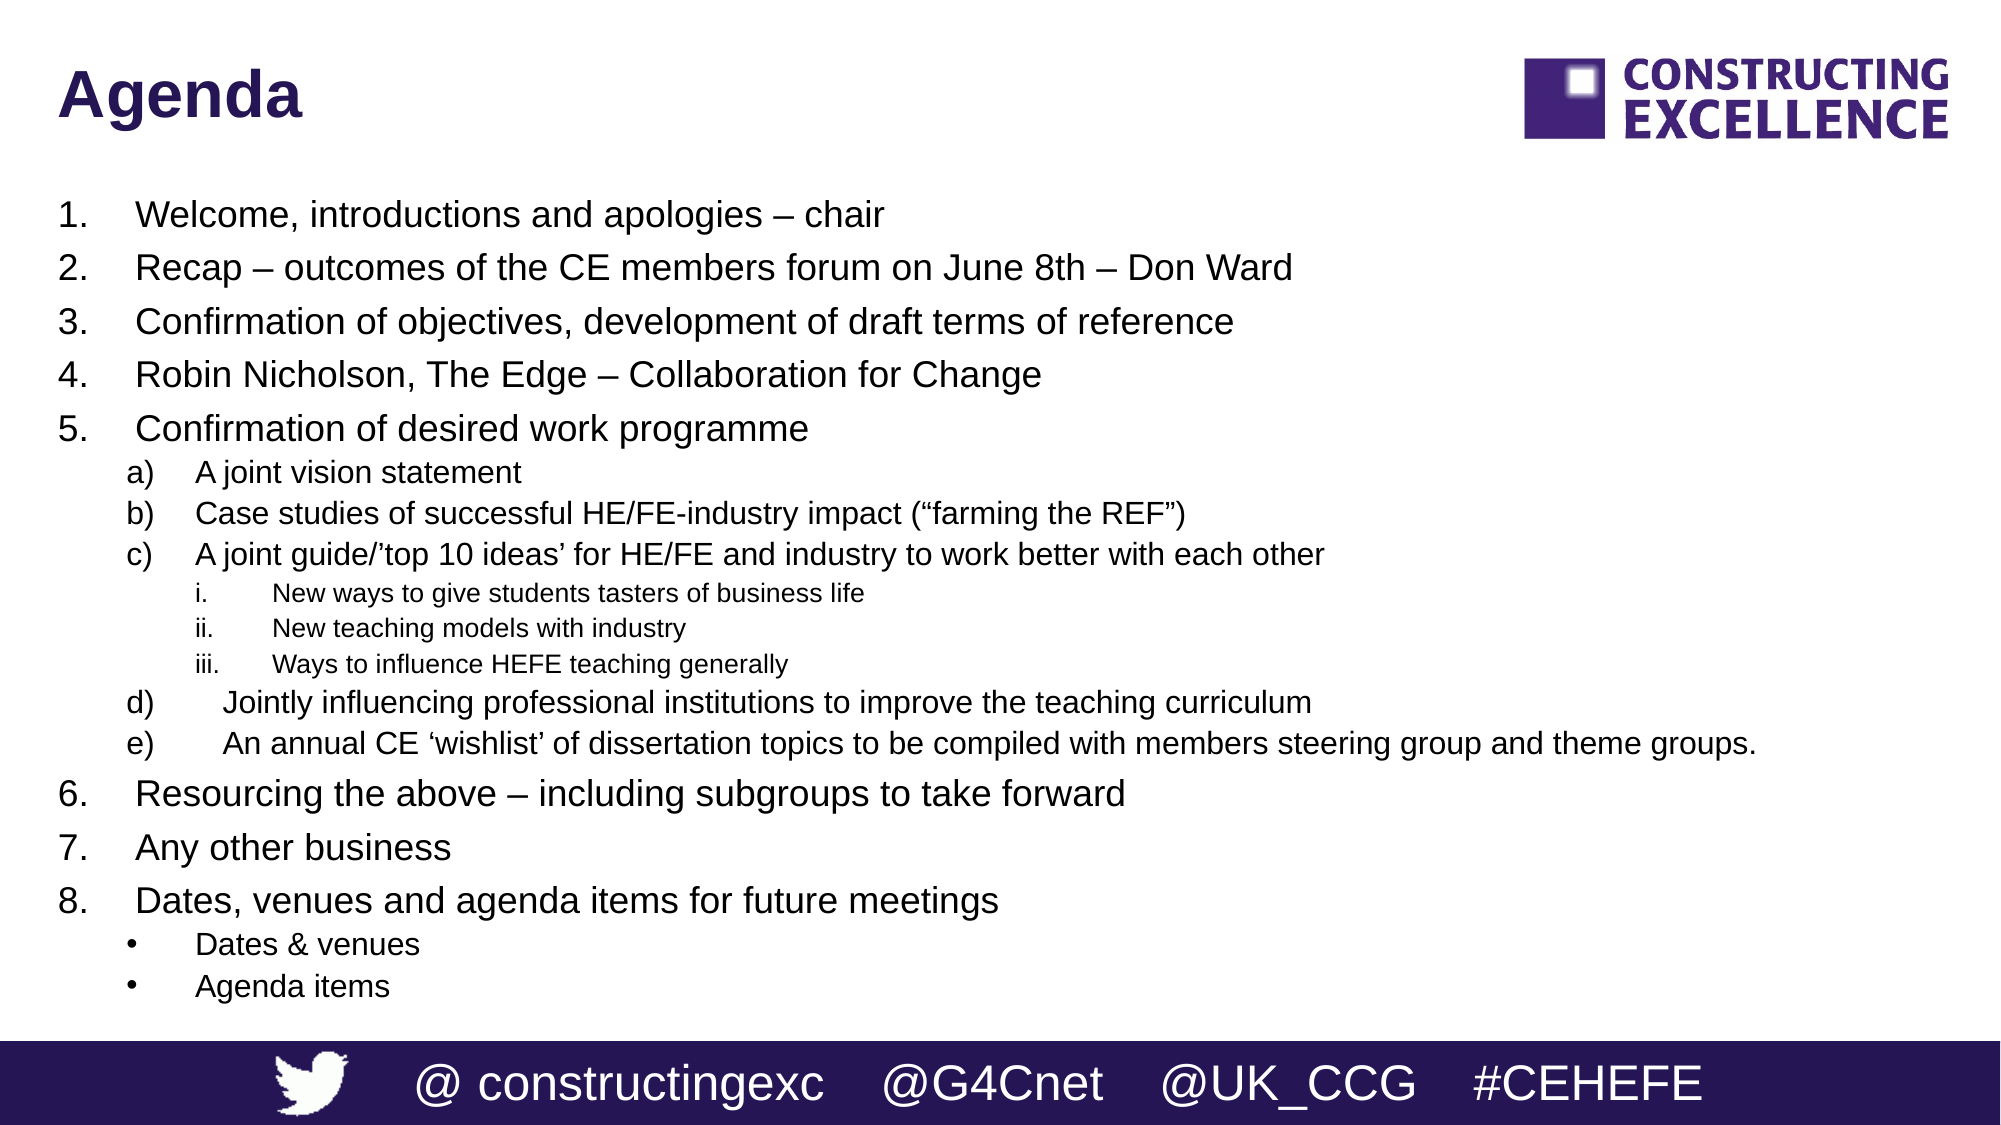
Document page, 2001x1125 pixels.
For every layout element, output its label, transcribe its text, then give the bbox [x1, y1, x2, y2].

list Welcome, introductions and apologies – chair Recap – outcomes of the CE members forum on June 8th – Don Ward Confirmation of objectives, development of draft terms of reference Robin Nicholson, The Edge – Collaboration for Change Confirmation of desired work programme A joint vision statement Case studies of successful HE/FE-industry impact (“farming the REF”) A joint guide/’top 10 ideas’ for HE/FE and industry to work better with each other New ways to give students tasters of business life New teaching models with industry Ways to influence HEFE teaching generally d) Jointly influencing professional institutions to improve the teaching curriculum e) An annual CE ‘wishlist’ of dissertation topics to be compiled with members steering group and theme groups. Resourcing the above – including subgroups to take forward Any other business Dates, venues and agenda items for future meetings Dates & venues Agenda items [42, 187, 1952, 1016]
picture [262, 1033, 363, 1125]
picture [1520, 54, 1952, 143]
title Agenda [42, 41, 1498, 151]
